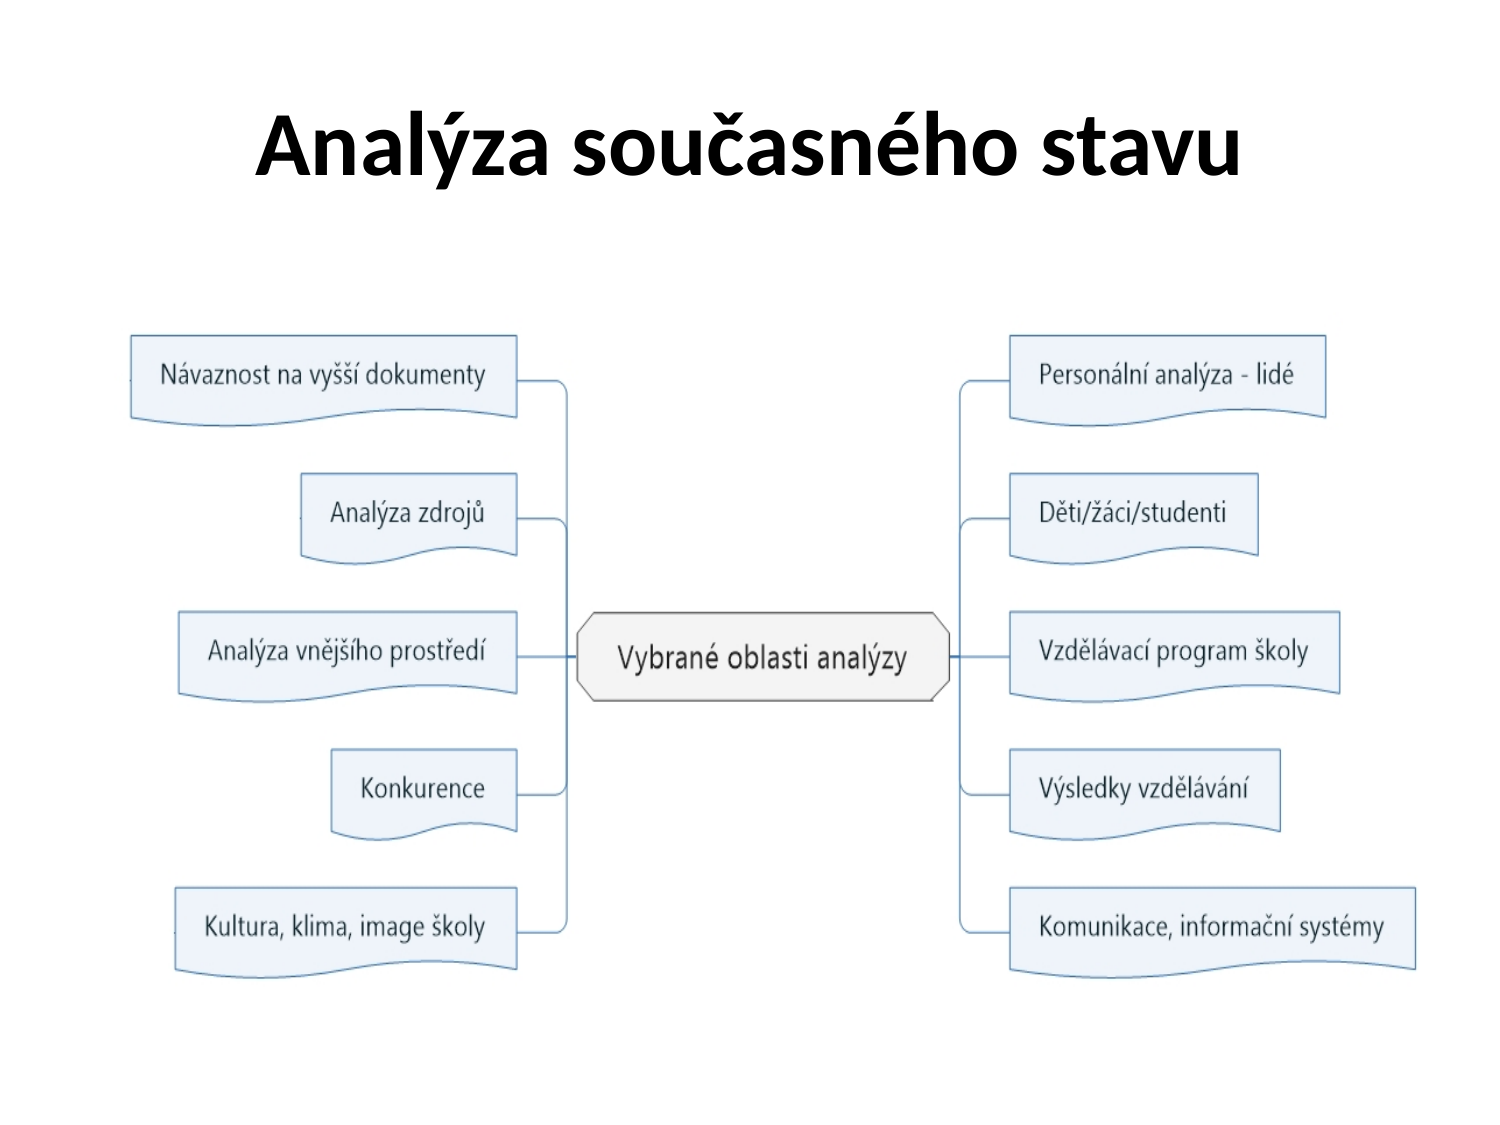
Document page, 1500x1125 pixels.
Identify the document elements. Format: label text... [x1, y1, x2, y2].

title Analýza současného stavu [75, 45, 1425, 233]
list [74, 266, 1471, 1047]
